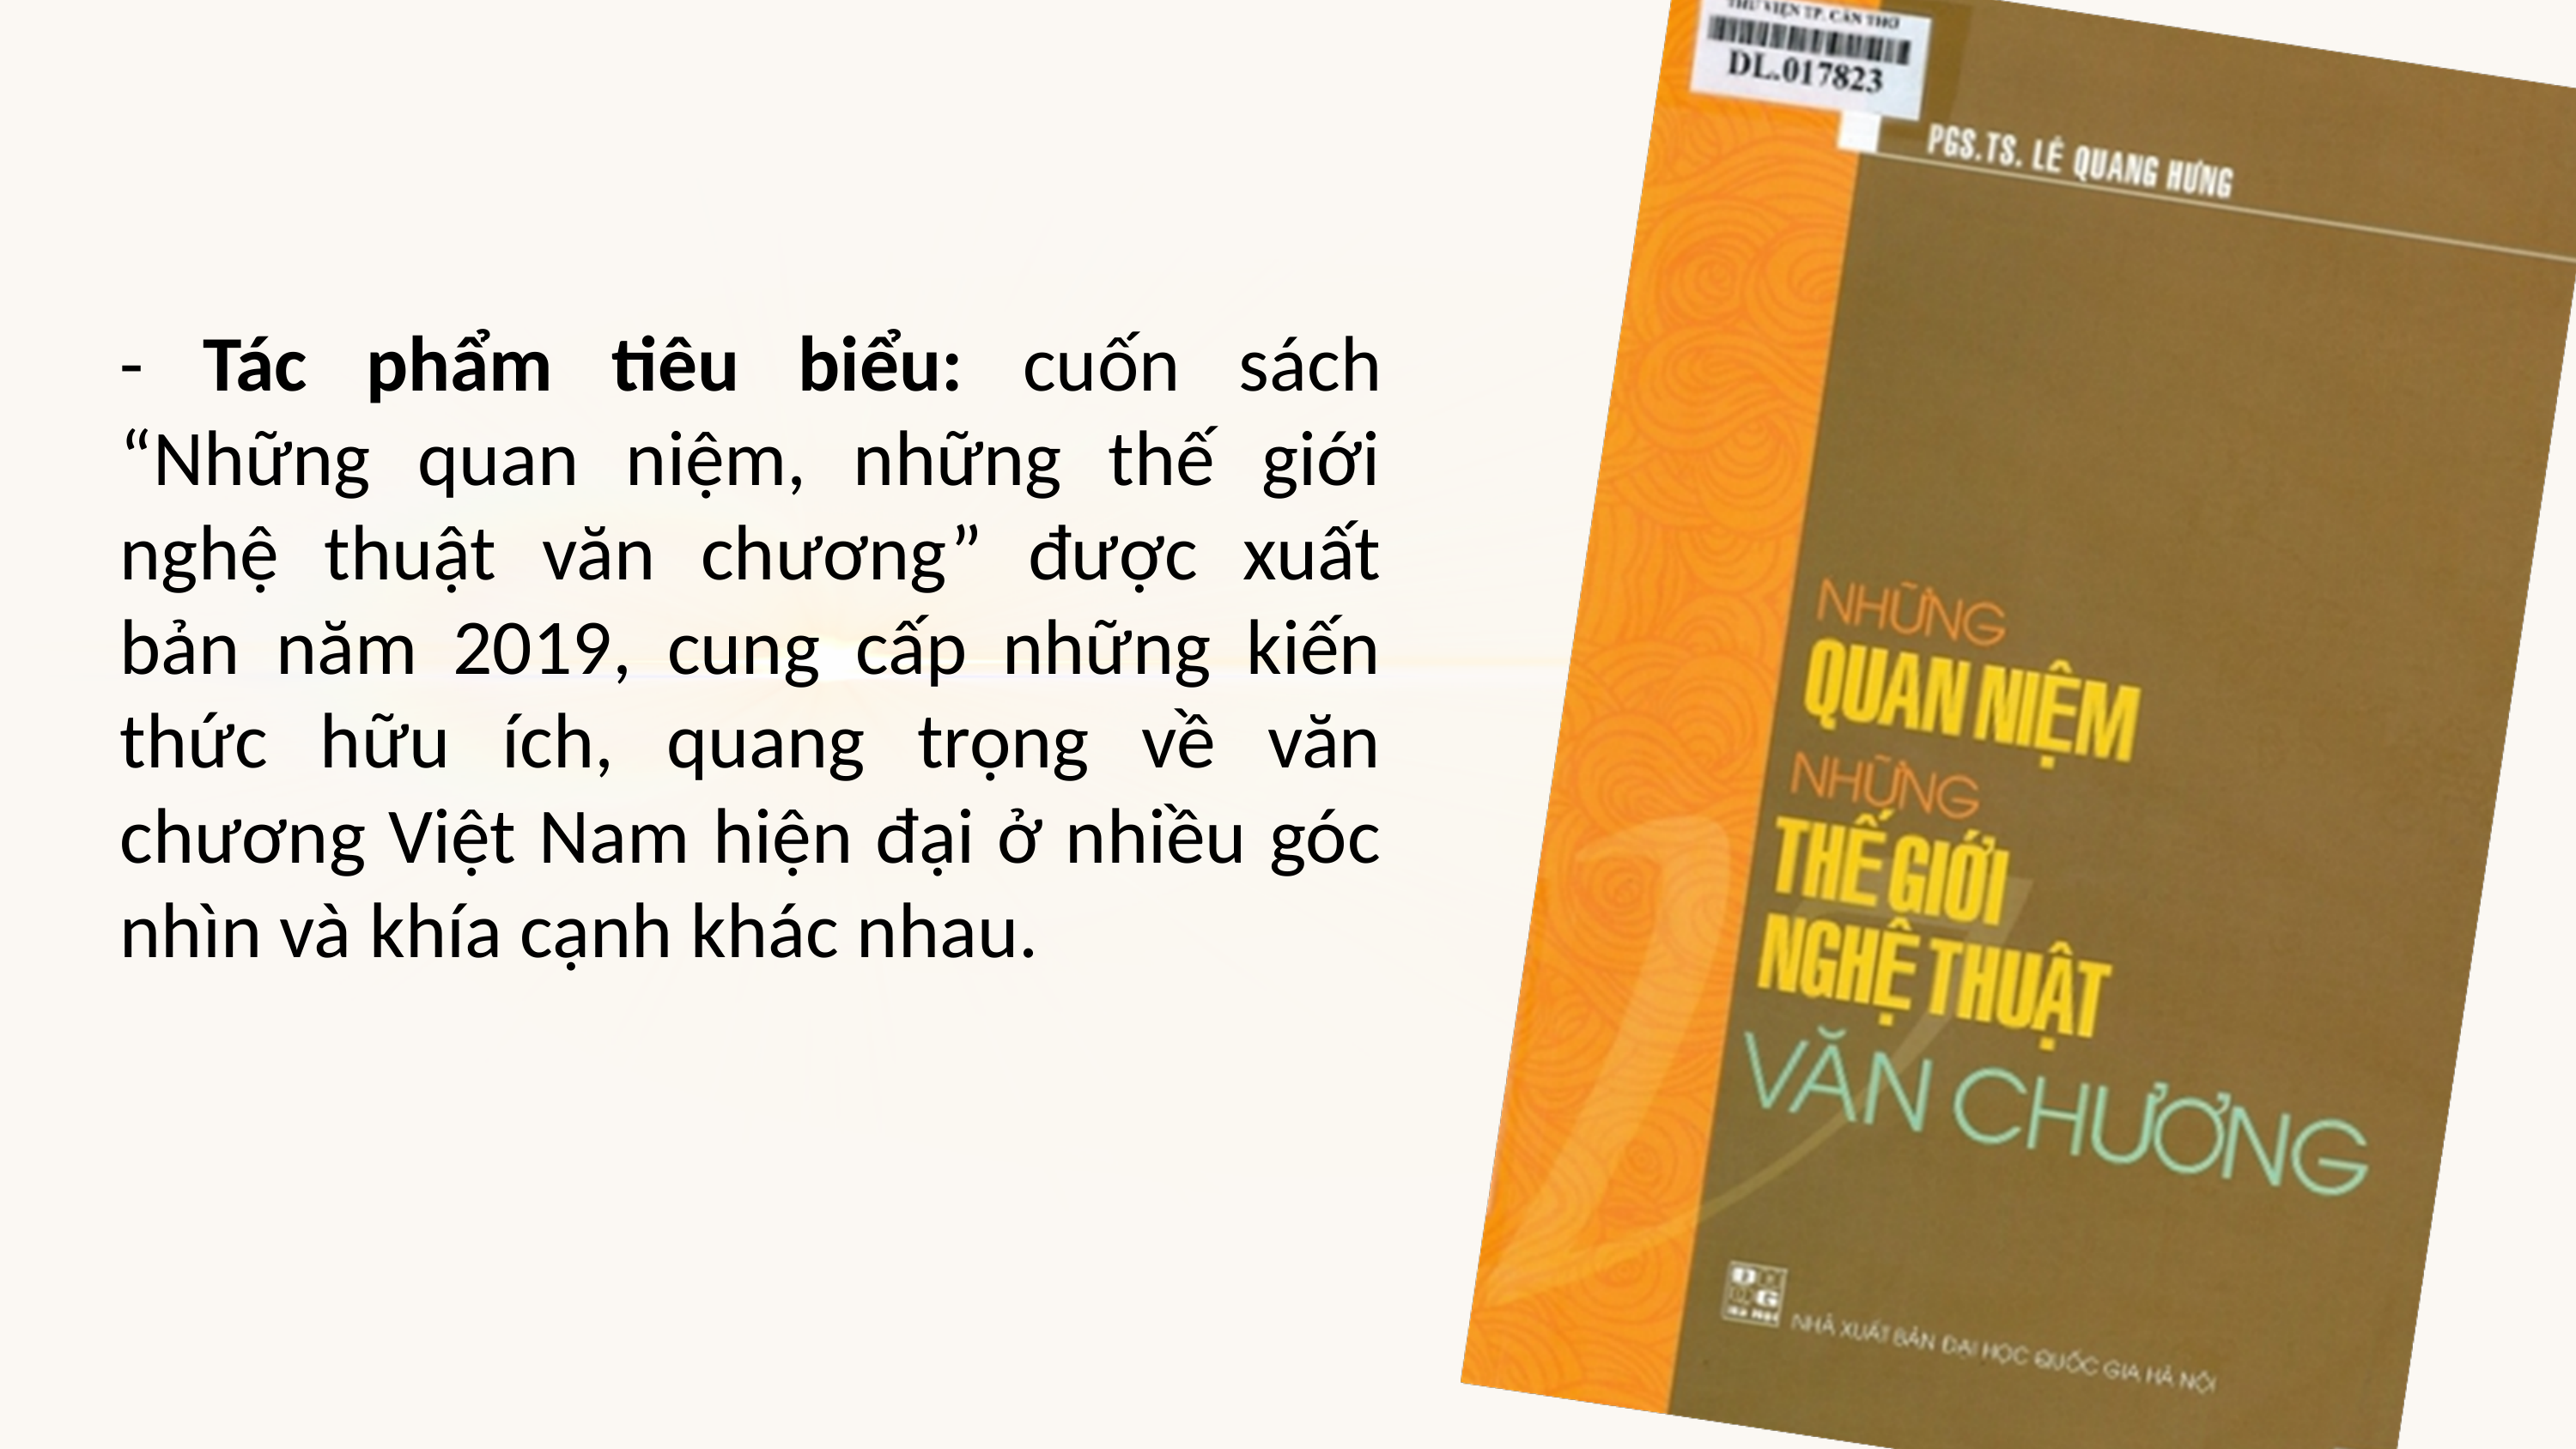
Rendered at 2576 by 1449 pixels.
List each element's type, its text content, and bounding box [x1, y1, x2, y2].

picture [1459, 0, 2576, 1449]
text_box - Tác phẩm tiêu biểu: cuốn sách “Những quan niệm, những thế giới nghệ thuật văn chương” được xuất bản năm 2019, cung cấp những kiến thức hữu ích, quang trọng về văn chương Việt Nam hiện đại ở nhiều góc nhìn và khía cạnh khác nhau. [106, 306, 1395, 979]
